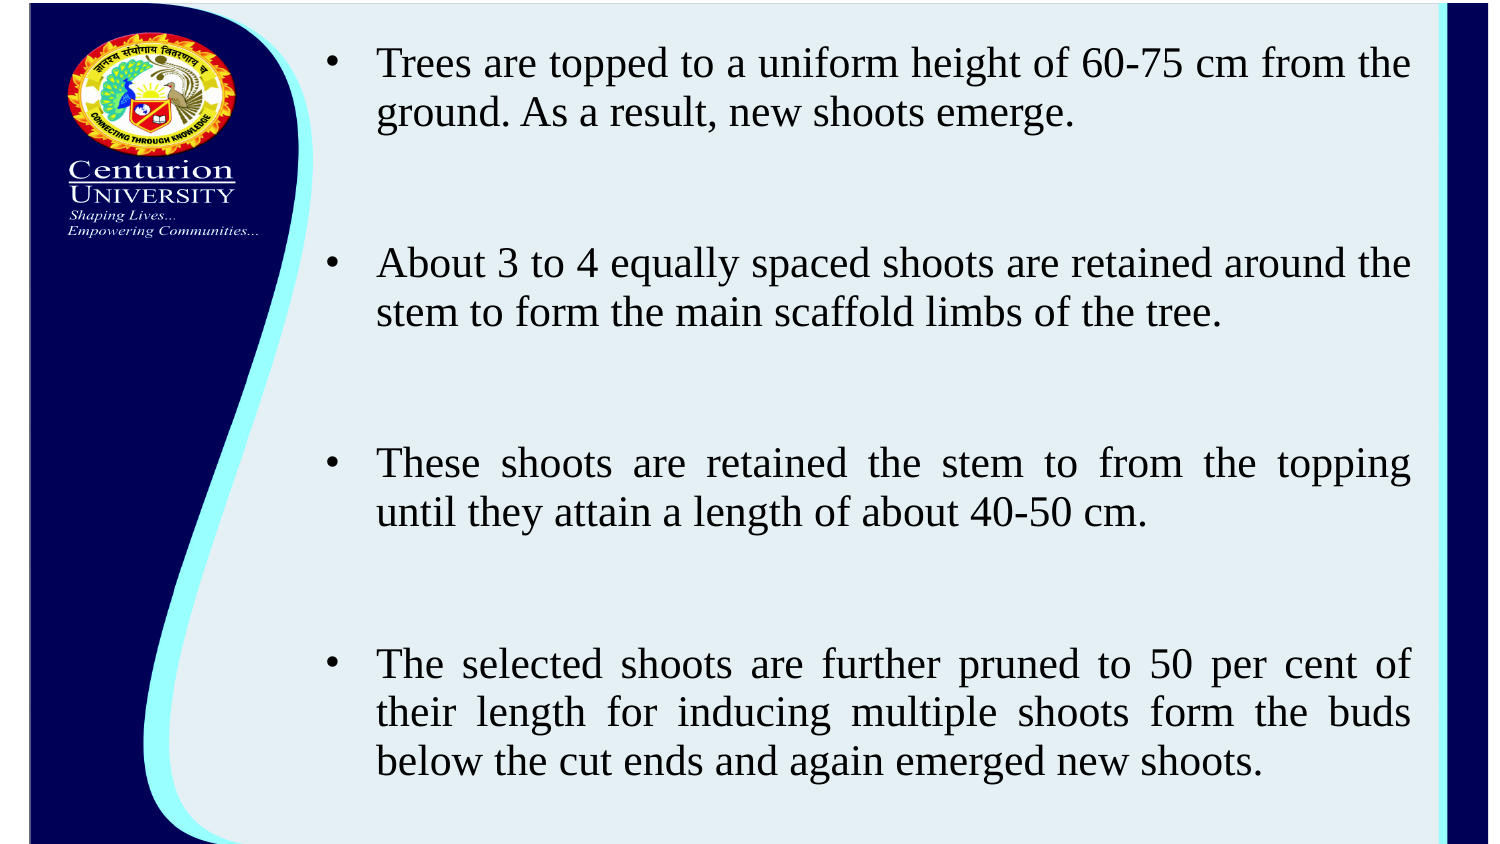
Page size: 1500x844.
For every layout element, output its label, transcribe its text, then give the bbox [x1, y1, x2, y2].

picture [29, 3, 1489, 844]
list Trees are topped to a uniform height of 60-75 cm from the ground. As a result, new shoots emerge. About 3 to 4 equally spaced shoots are retained around the stem to form the main scaffold limbs of the tree. These shoots are retained the stem to from the topping until they attain a length of about 40-50 cm. The selected shoots are further pruned to 50 per cent of their length for inducing multiple shoots form the buds below the cut ends and again emerged new shoots. [324, 34, 1413, 798]
